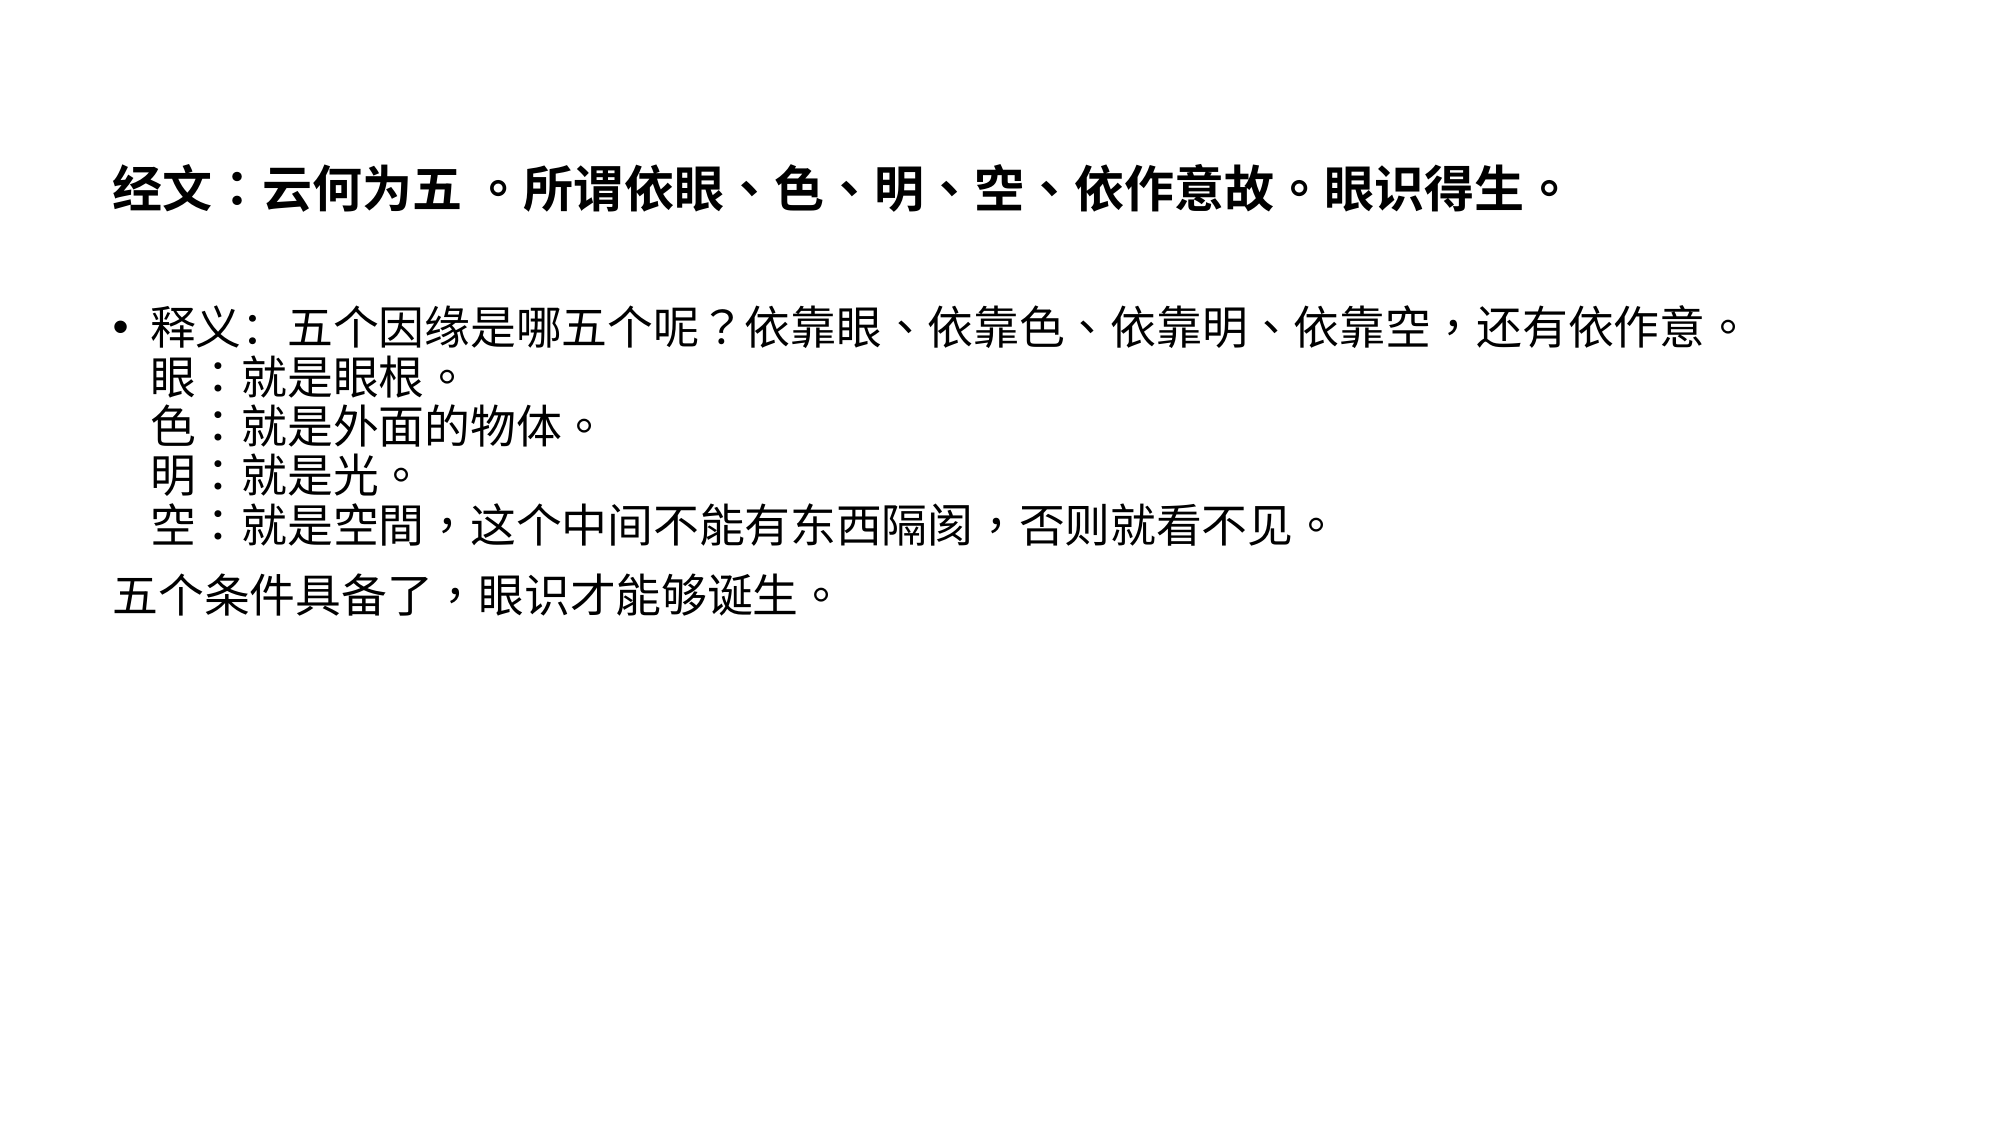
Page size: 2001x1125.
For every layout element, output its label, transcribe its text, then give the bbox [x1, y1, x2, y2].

list 经文：云何为五 。所谓依眼、色、明、空、依作意故。眼识得生。 释义：五个因缘是哪五个呢？依靠眼、依靠色、依靠明、依靠空，还有依作意。 眼：就是眼根。 色：就是外面的物体。 明：就是光。 空：就是空間，这个中间不能有东西隔阂，否则就看不见。 五个条件具备了，眼识才能够诞生。 [97, 157, 1903, 692]
